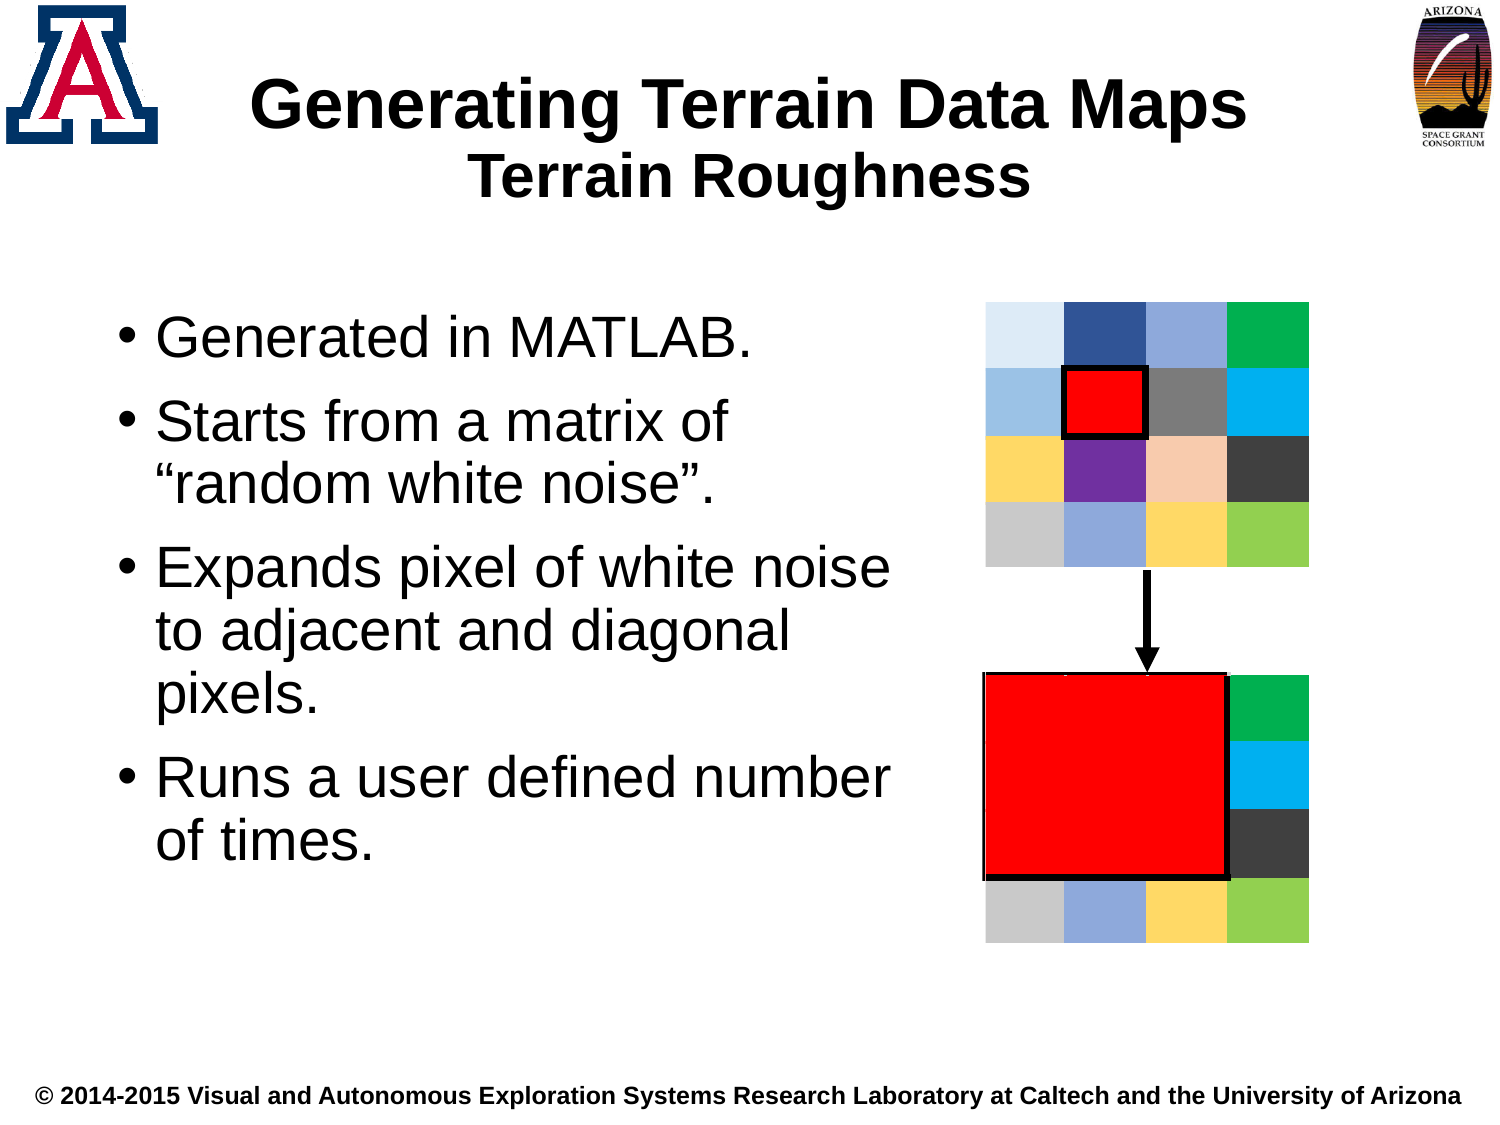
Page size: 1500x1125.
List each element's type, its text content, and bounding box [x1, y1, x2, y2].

picture [0, 0, 163, 150]
picture [1403, 0, 1500, 150]
picture [982, 672, 1313, 947]
title Generating Terrain Data Maps Terrain Roughness [103, 59, 1397, 278]
list Generated in MATLAB. Starts from a matrix of “random white noise”. Expands pixel of white noise to adjacent and diagonal pixels. Runs a user defined number of times. [103, 299, 920, 1014]
picture [982, 299, 1313, 571]
